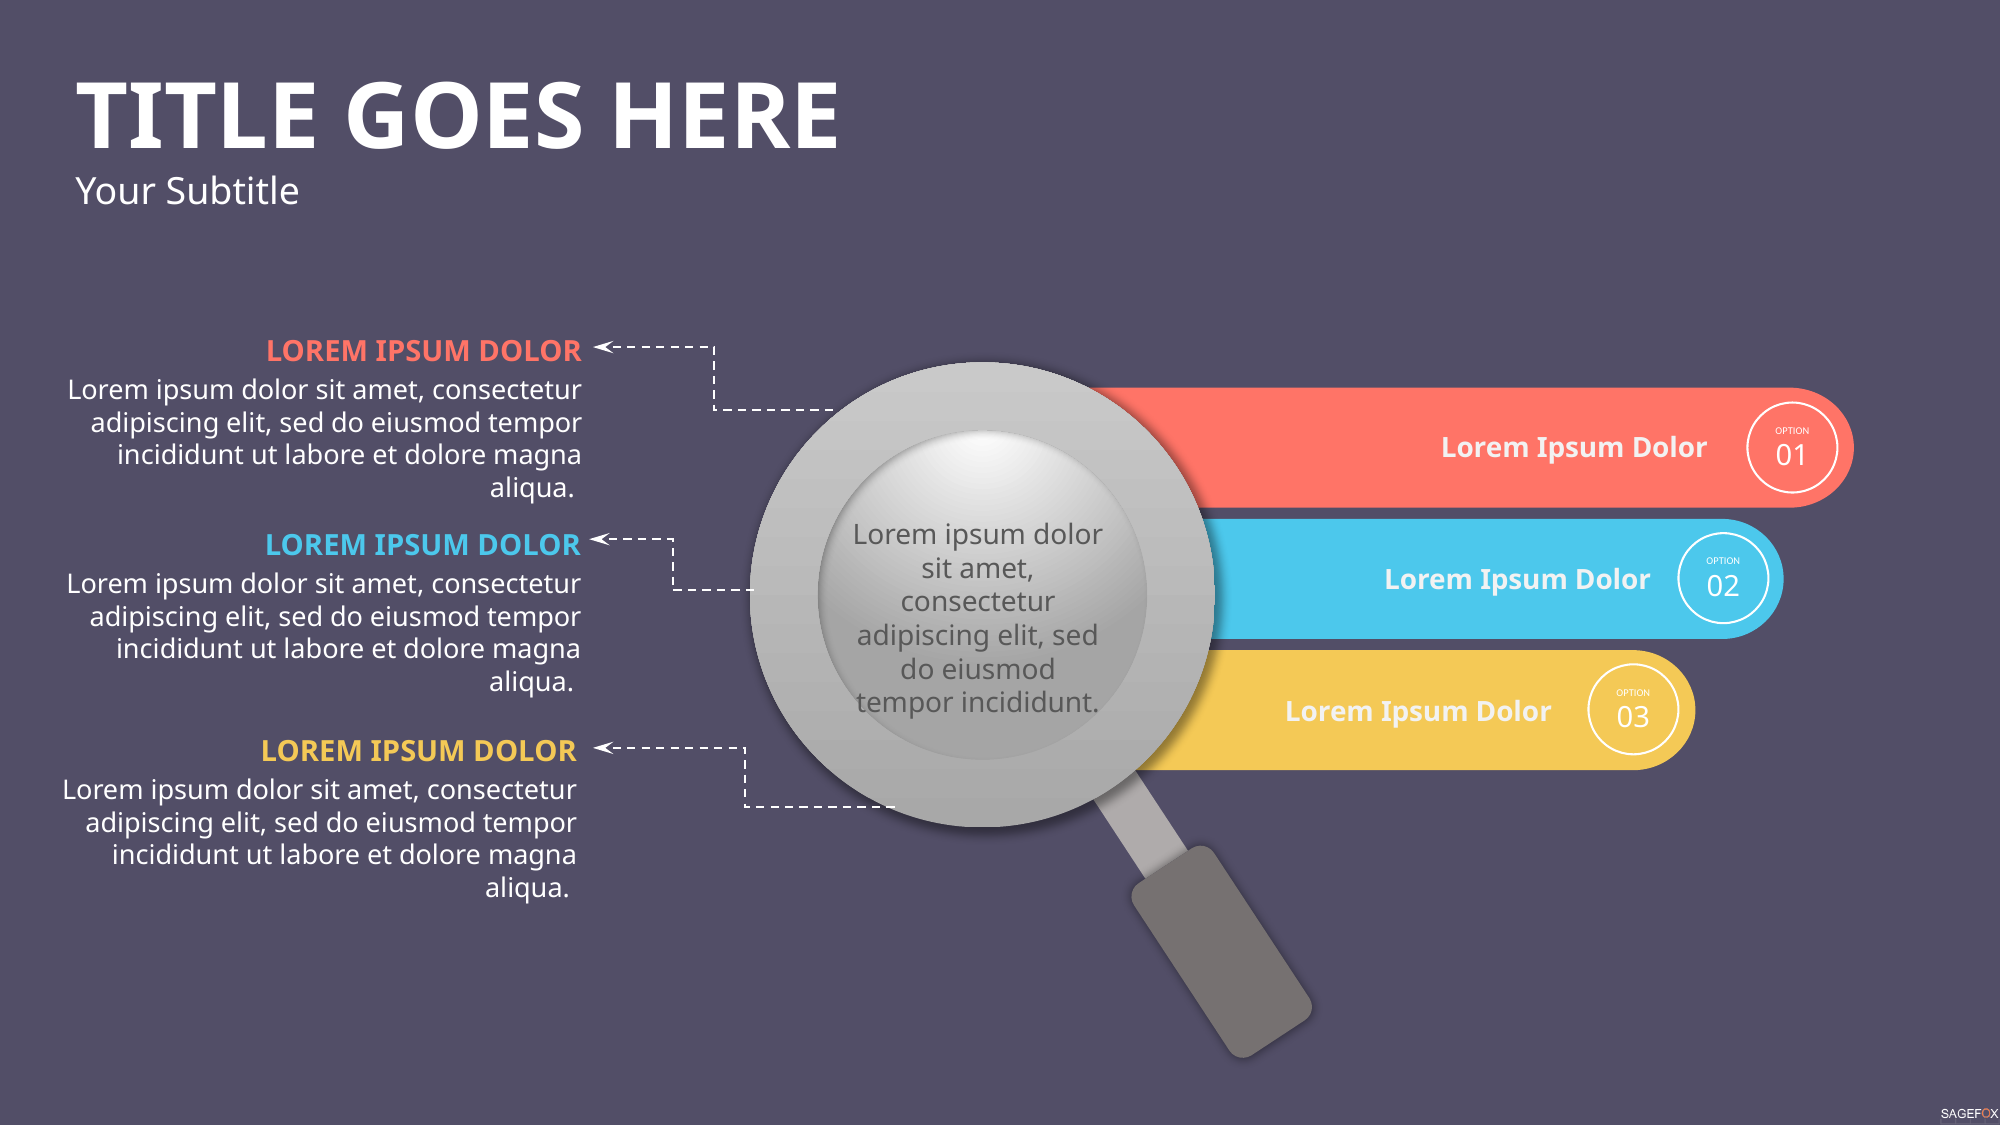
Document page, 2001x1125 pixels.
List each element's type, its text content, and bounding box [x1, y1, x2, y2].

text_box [1270, 649, 1696, 771]
text_box LOREM IPSUM DOLOR Lorem ipsum dolor sit amet, consectetur adipiscing elit, sed do eiusmod tempor incididunt ut labore et dolore magna aliqua. [30, 324, 597, 510]
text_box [1270, 387, 1854, 508]
text_box TITLE GOES HERE Your Subtitle [60, 49, 1036, 220]
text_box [589, 539, 757, 591]
text_box LOREM IPSUM DOLOR Lorem ipsum dolor sit amet, consectetur adipiscing elit, sed do eiusmod tempor incididunt ut labore et dolore magna aliqua. [24, 724, 592, 910]
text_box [592, 747, 898, 808]
text_box LOREM IPSUM DOLOR Lorem ipsum dolor sit amet, consectetur adipiscing elit, sed do eiusmod tempor incididunt ut labore et dolore magna aliqua. [29, 518, 596, 704]
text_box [592, 347, 836, 410]
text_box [749, 362, 1270, 1055]
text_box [1270, 518, 1784, 639]
picture [1939, 1108, 2000, 1125]
